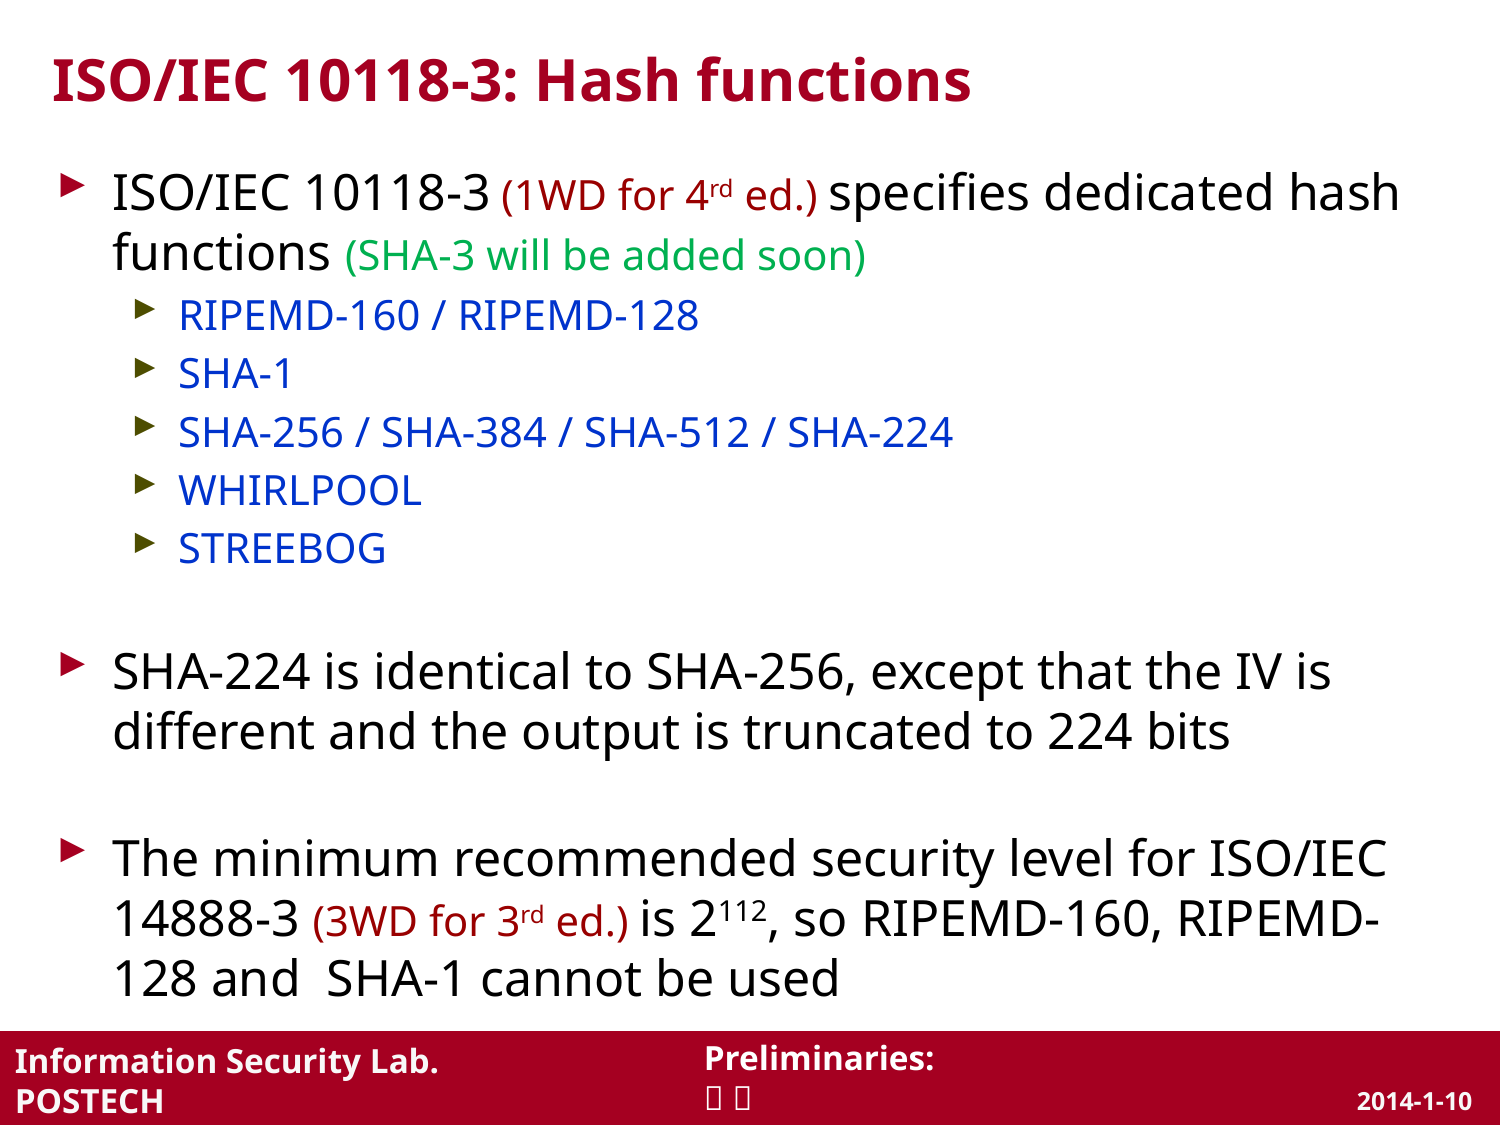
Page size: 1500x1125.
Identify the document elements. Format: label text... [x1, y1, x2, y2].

title ISO/IEC 10118-3: Hash functions [37, 27, 1459, 122]
list ISO/IEC 10118-3 (1WD for 4rd ed.) specifies dedicated hash functions (SHA-3 will be added soon) RIPEMD-160 / RIPEMD-128 SHA-1 SHA-256 / SHA-384 / SHA-512 / SHA-224 WHIRLPOOL STREEBOG SHA-224 is identical to SHA-256, except that the IV is different and the output is truncated to 224 bits The minimum recommended security level for ISO/IEC 14888-3 (3WD for 3rd ed.) is 2112, so RIPEMD-160, RIPEMD-128 and SHA-1 cannot be used [41, 152, 1457, 1013]
text_box Preliminaries:   [688, 1029, 1138, 1125]
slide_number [1138, 1078, 1488, 1120]
